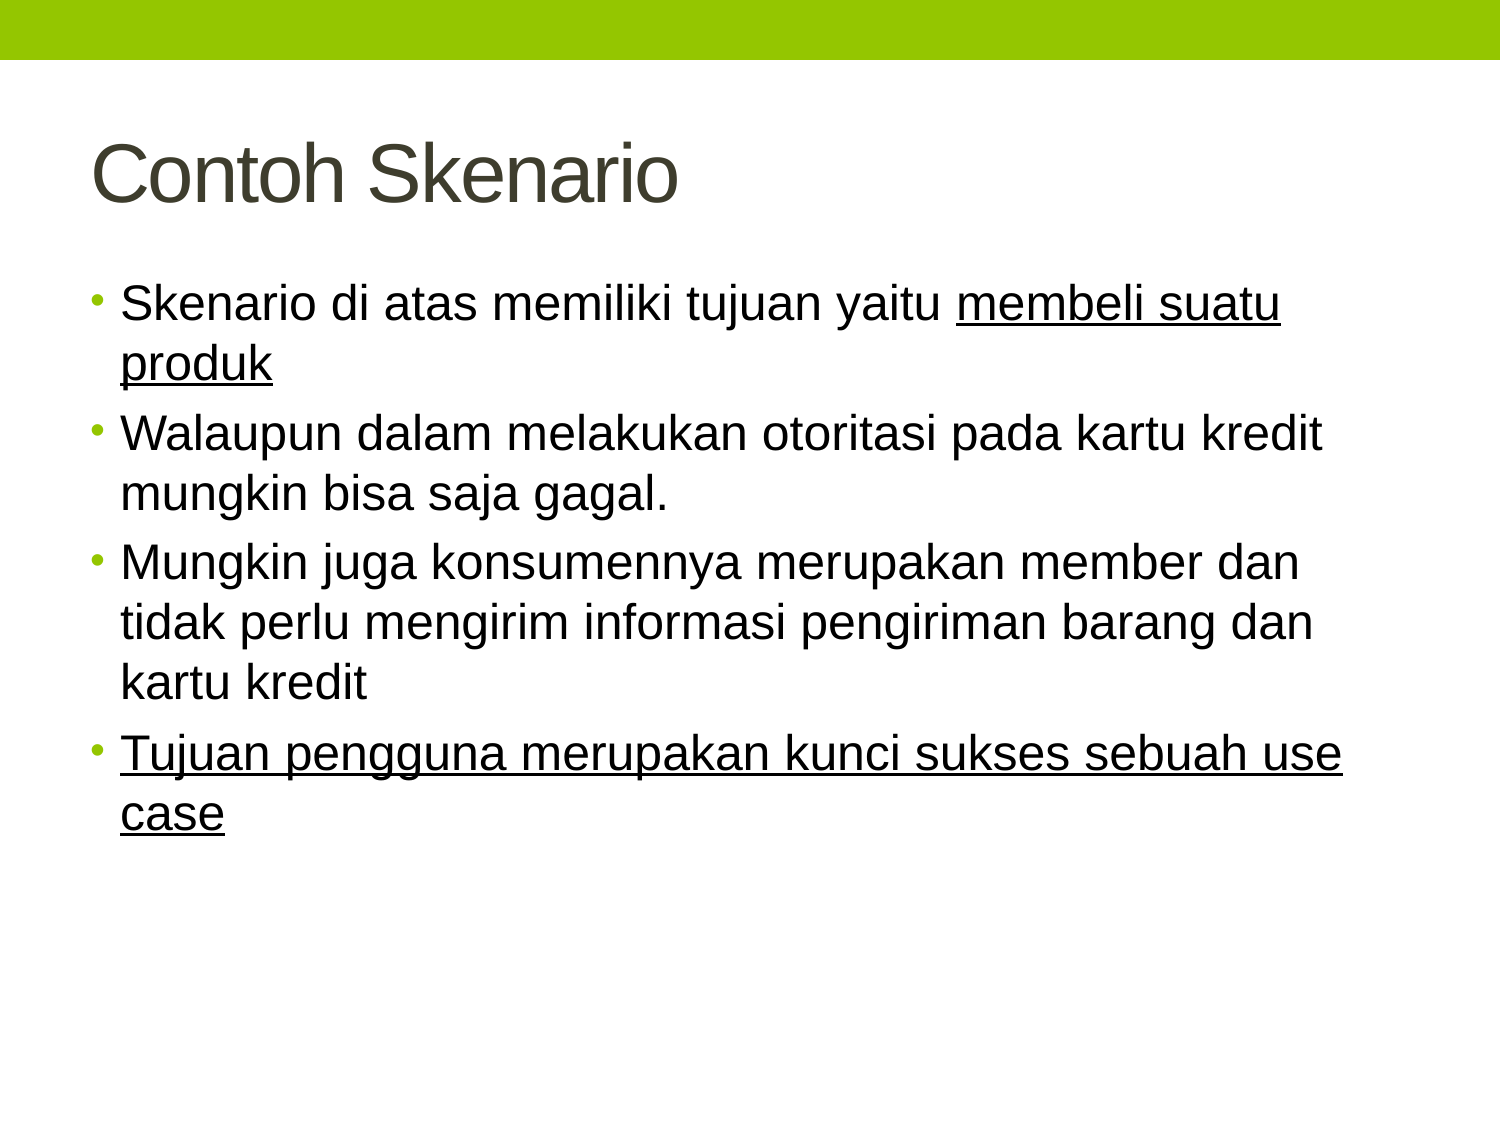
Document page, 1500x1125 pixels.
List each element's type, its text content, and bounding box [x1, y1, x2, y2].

list Skenario di atas memiliki tujuan yaitu membeli suatu produk Walaupun dalam melakukan otoritasi pada kartu kredit mungkin bisa saja gagal. Mungkin juga konsumennya merupakan member dan tidak perlu mengirim informasi pengiriman barang dan kartu kredit Tujuan pengguna merupakan kunci sukses sebuah use case [75, 262, 1425, 1063]
title Contoh Skenario [75, 87, 1425, 250]
